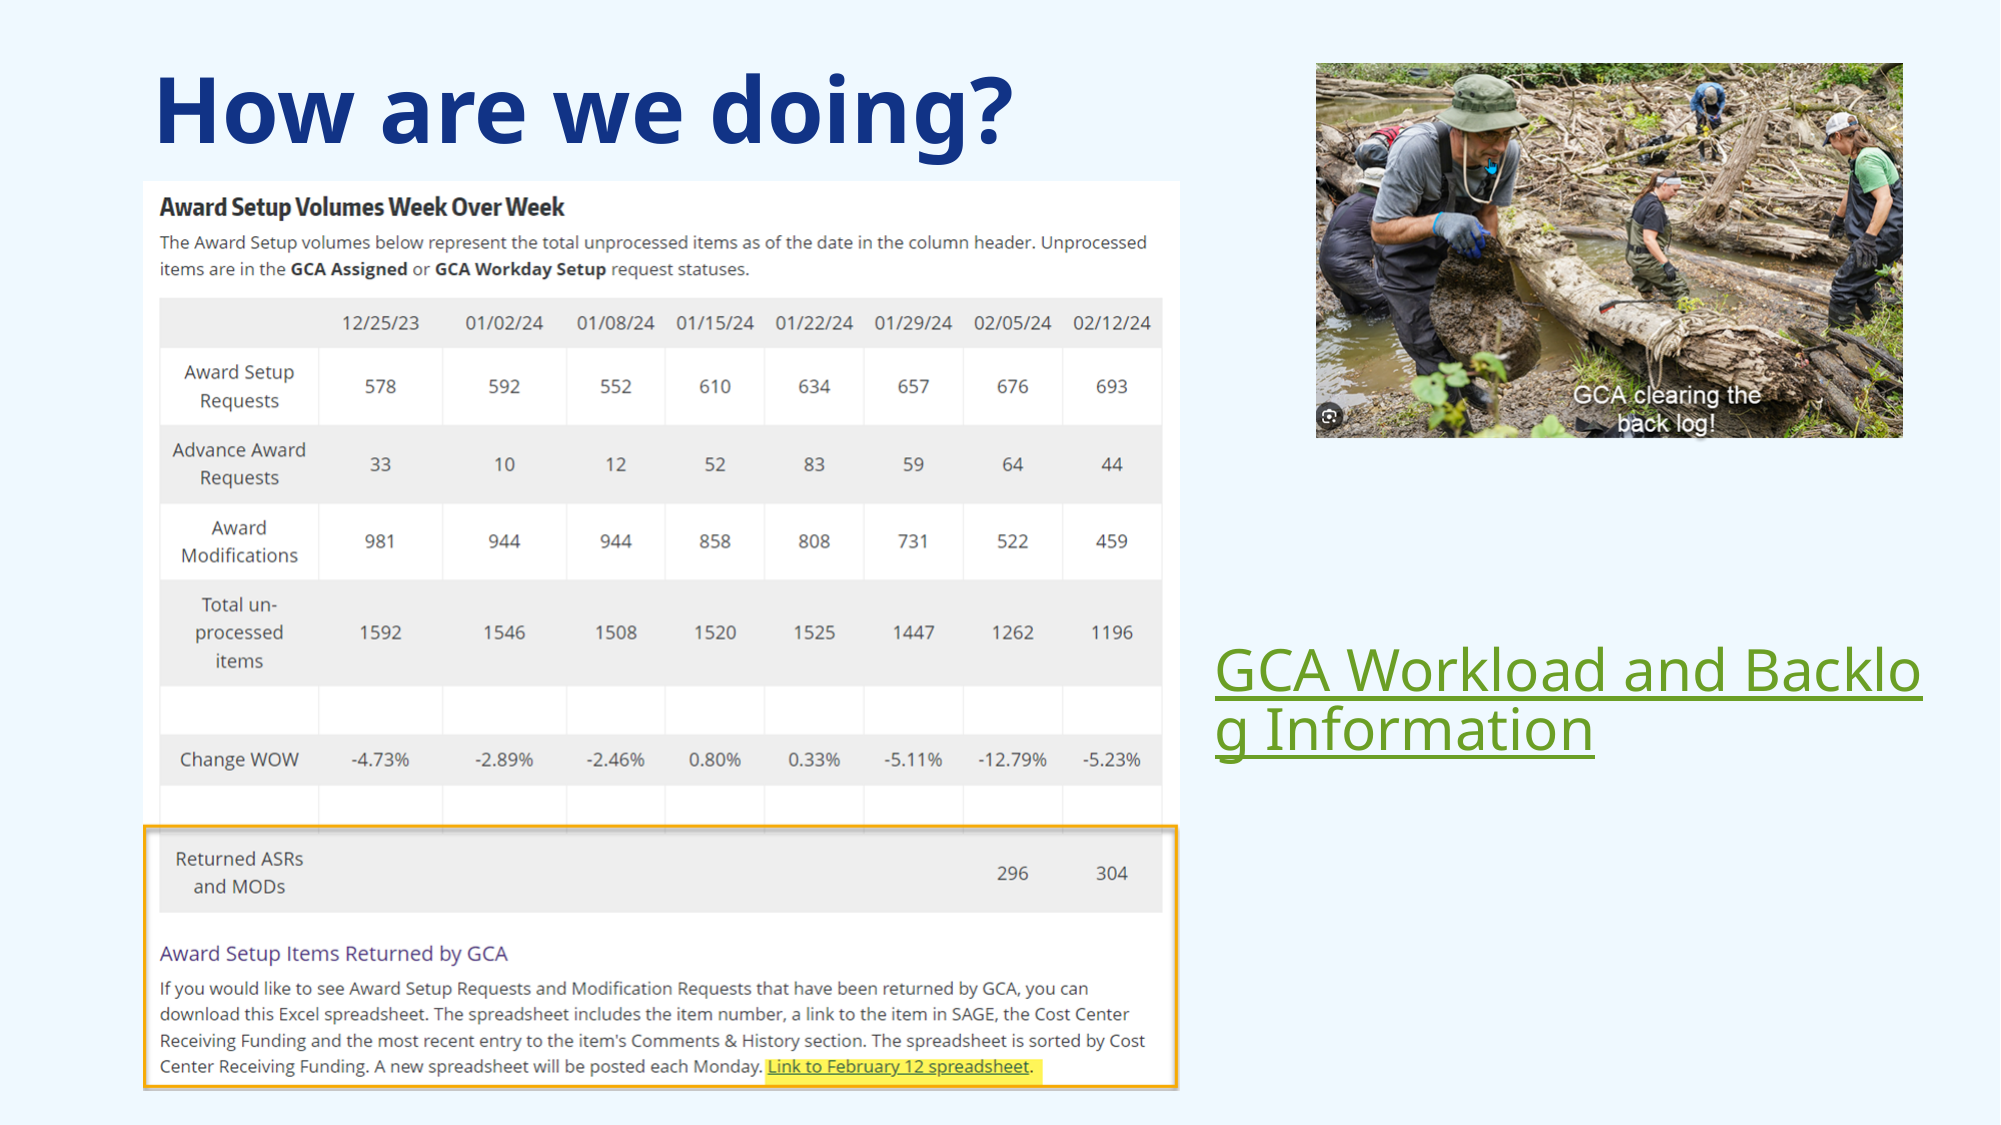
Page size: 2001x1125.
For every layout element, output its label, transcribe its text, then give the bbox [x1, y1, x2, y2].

picture [143, 181, 1180, 1091]
title How are we doing? [137, 45, 1863, 183]
text_box GCA Workload and Backlog Information [1199, 626, 1971, 721]
picture [1316, 63, 1903, 445]
